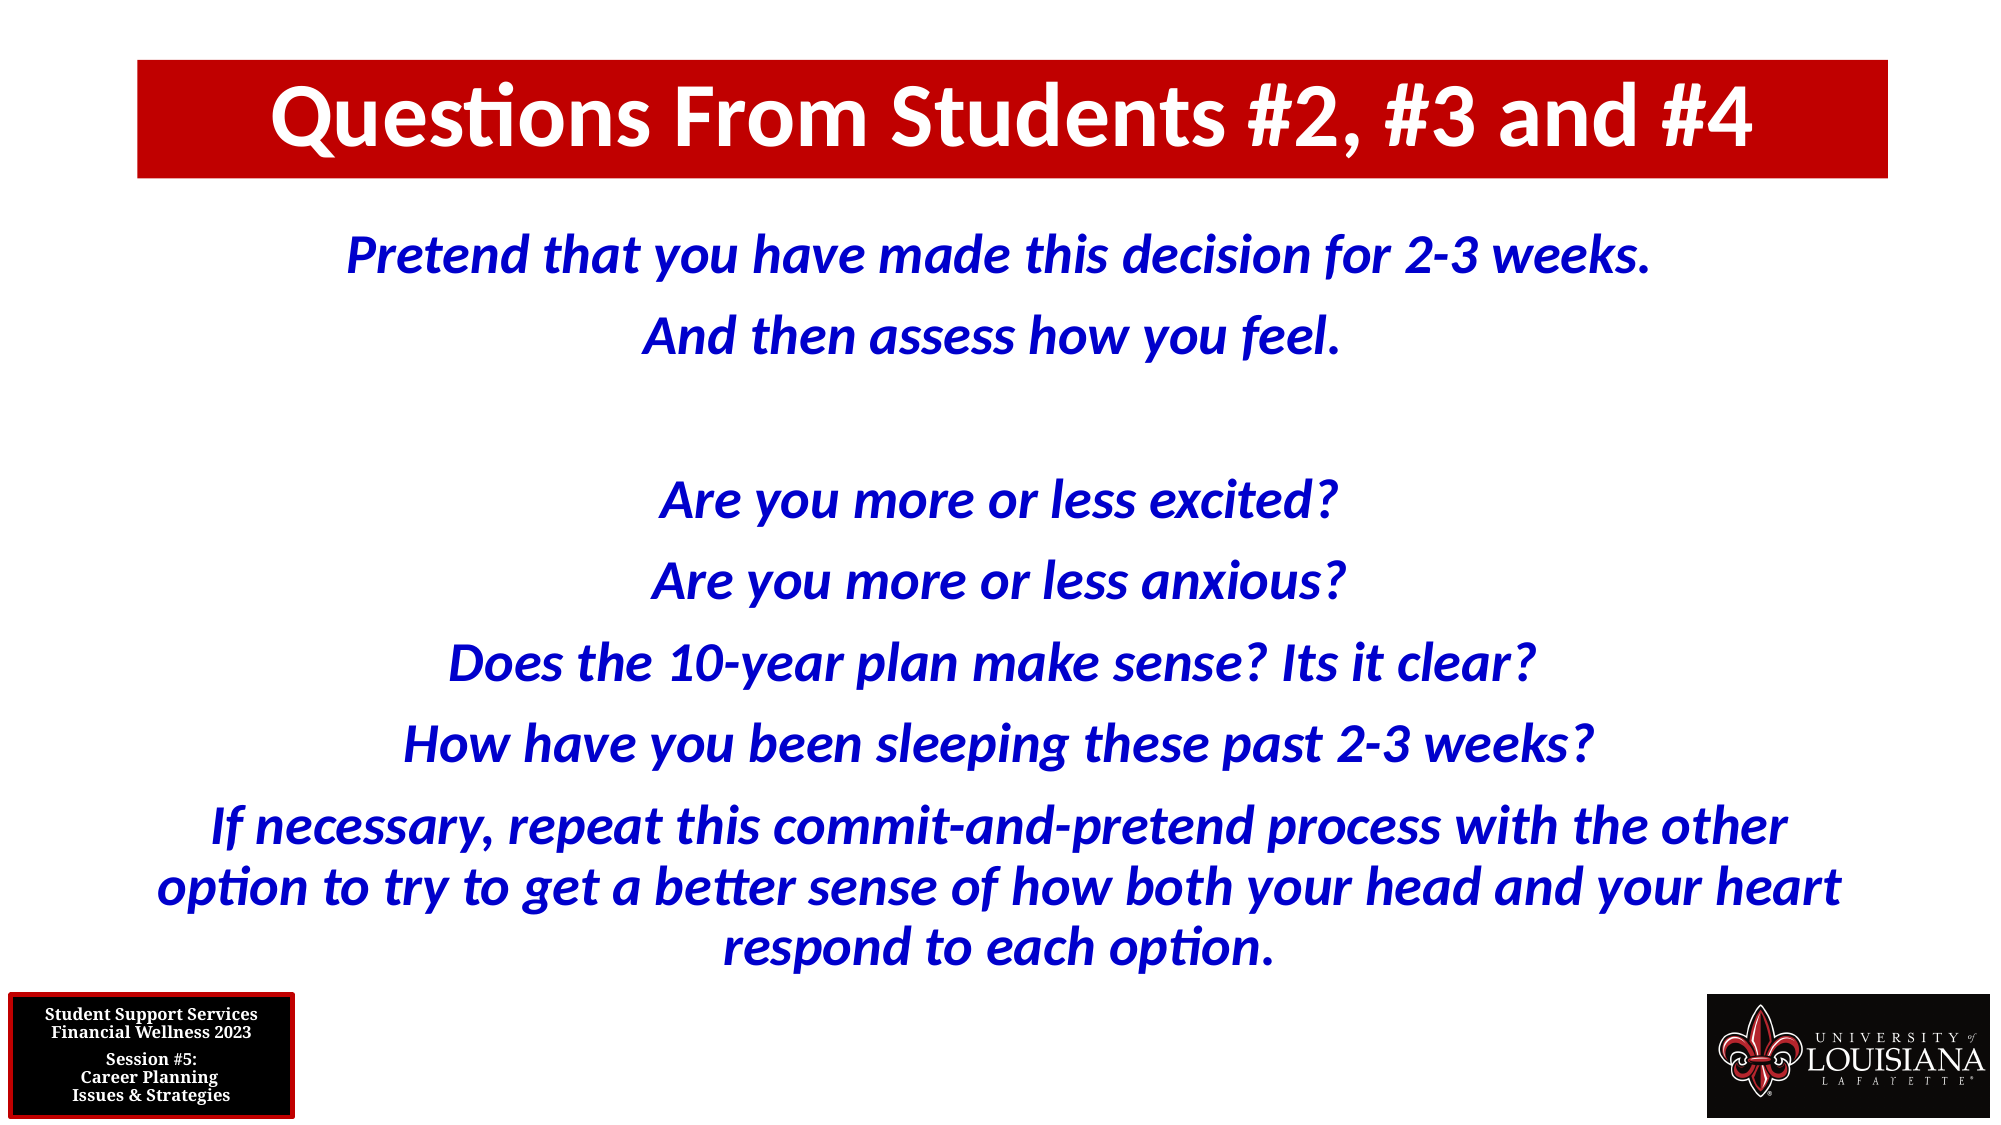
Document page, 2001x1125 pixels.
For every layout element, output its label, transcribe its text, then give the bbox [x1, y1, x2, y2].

text_box Questions From Students #2, #3 and #4 [137, 59, 1888, 179]
picture [1707, 994, 1990, 1118]
text_box Pretend that you have made this decision for 2-3 weeks. And then assess how you feel. Are you more or less excited? Are you more or less anxious? Does the 10-year plan make sense? Its it clear? How have you been sleeping these past 2-3 weeks? If necessary, repeat this commit-and-pretend process with the other option to try to get a better sense of how both your head and your heart respond to each option. [137, 217, 1863, 1014]
